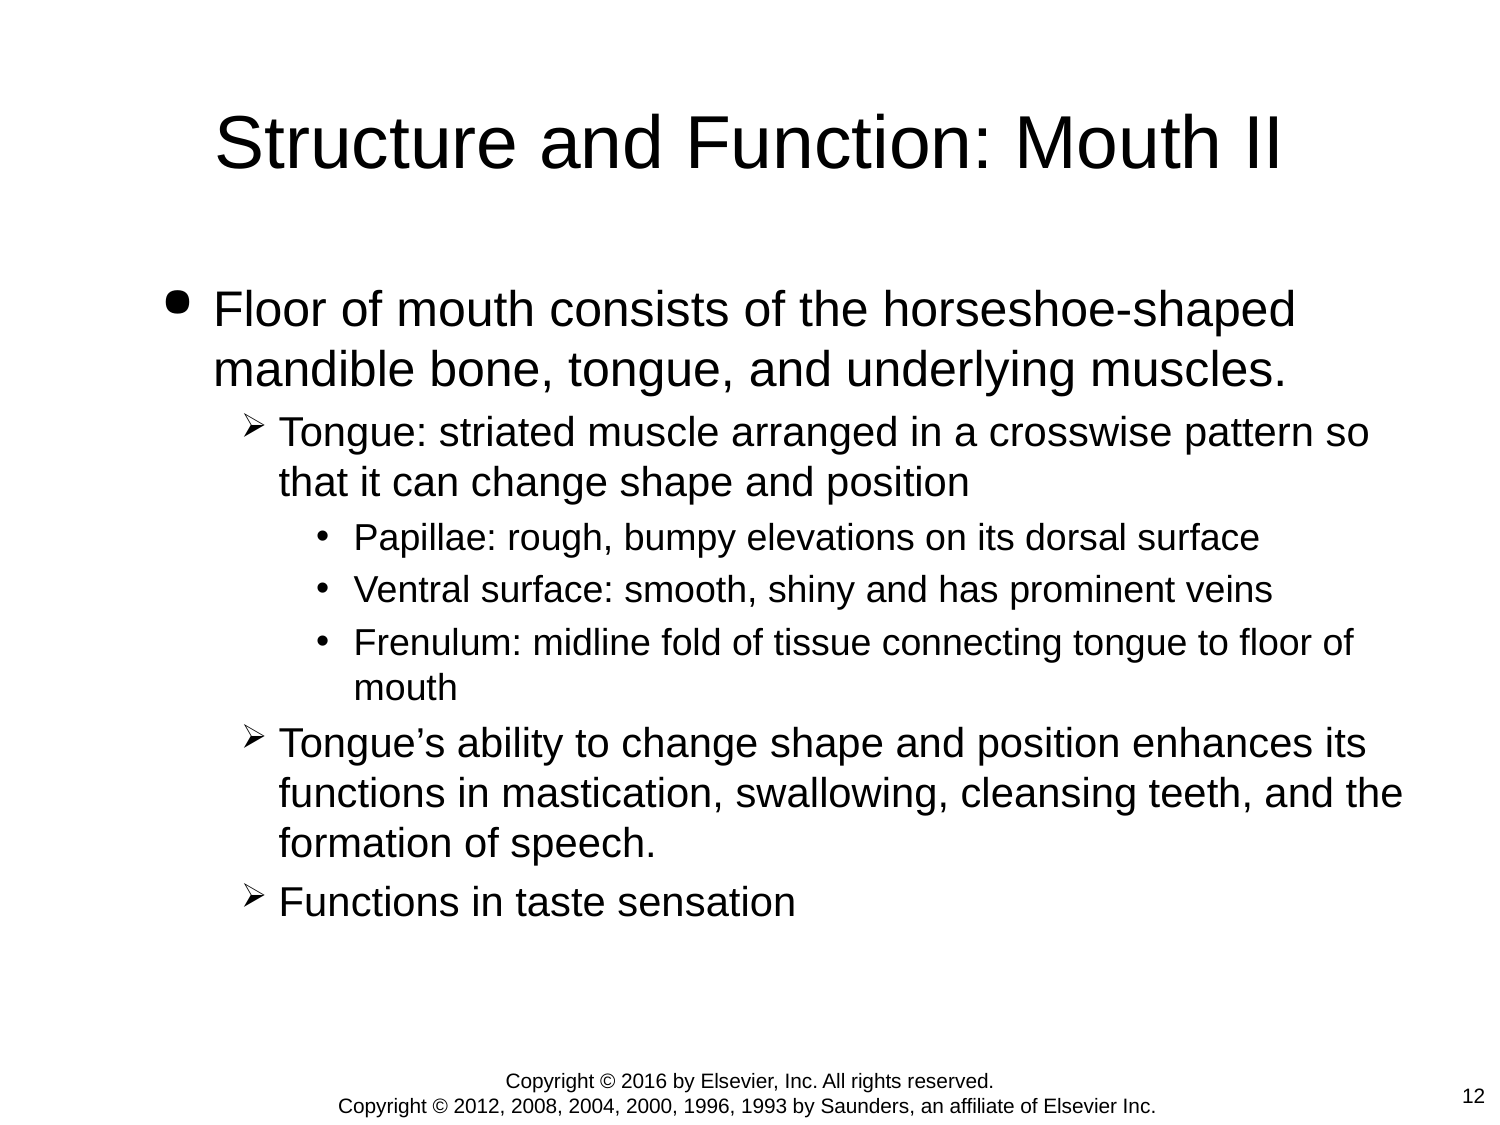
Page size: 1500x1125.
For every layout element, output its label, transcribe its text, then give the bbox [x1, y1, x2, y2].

slide_number 12 [1149, 1065, 1500, 1125]
footer Copyright © 2016 by Elsevier, Inc. All rights reserved. Copyright © 2012, 2008, 2004, 2000, 1996, 1993 by Saunders, an affiliate of Elsevier Inc. [162, 1059, 1338, 1123]
title Structure and Function: Mouth II [75, 45, 1425, 233]
list Floor of mouth consists of the horseshoe-shaped mandible bone, tongue, and underlying muscles. Tongue: striated muscle arranged in a crosswise pattern so that it can change shape and position Papillae: rough, bumpy elevations on its dorsal surface Ventral surface: smooth, shiny and has prominent veins Frenulum: midline fold of tissue connecting tongue to floor of mouth Tongue’s ability to change shape and position enhances its functions in mastication, swallowing, cleansing teeth, and the formation of speech. Functions in taste sensation [76, 269, 1427, 1000]
